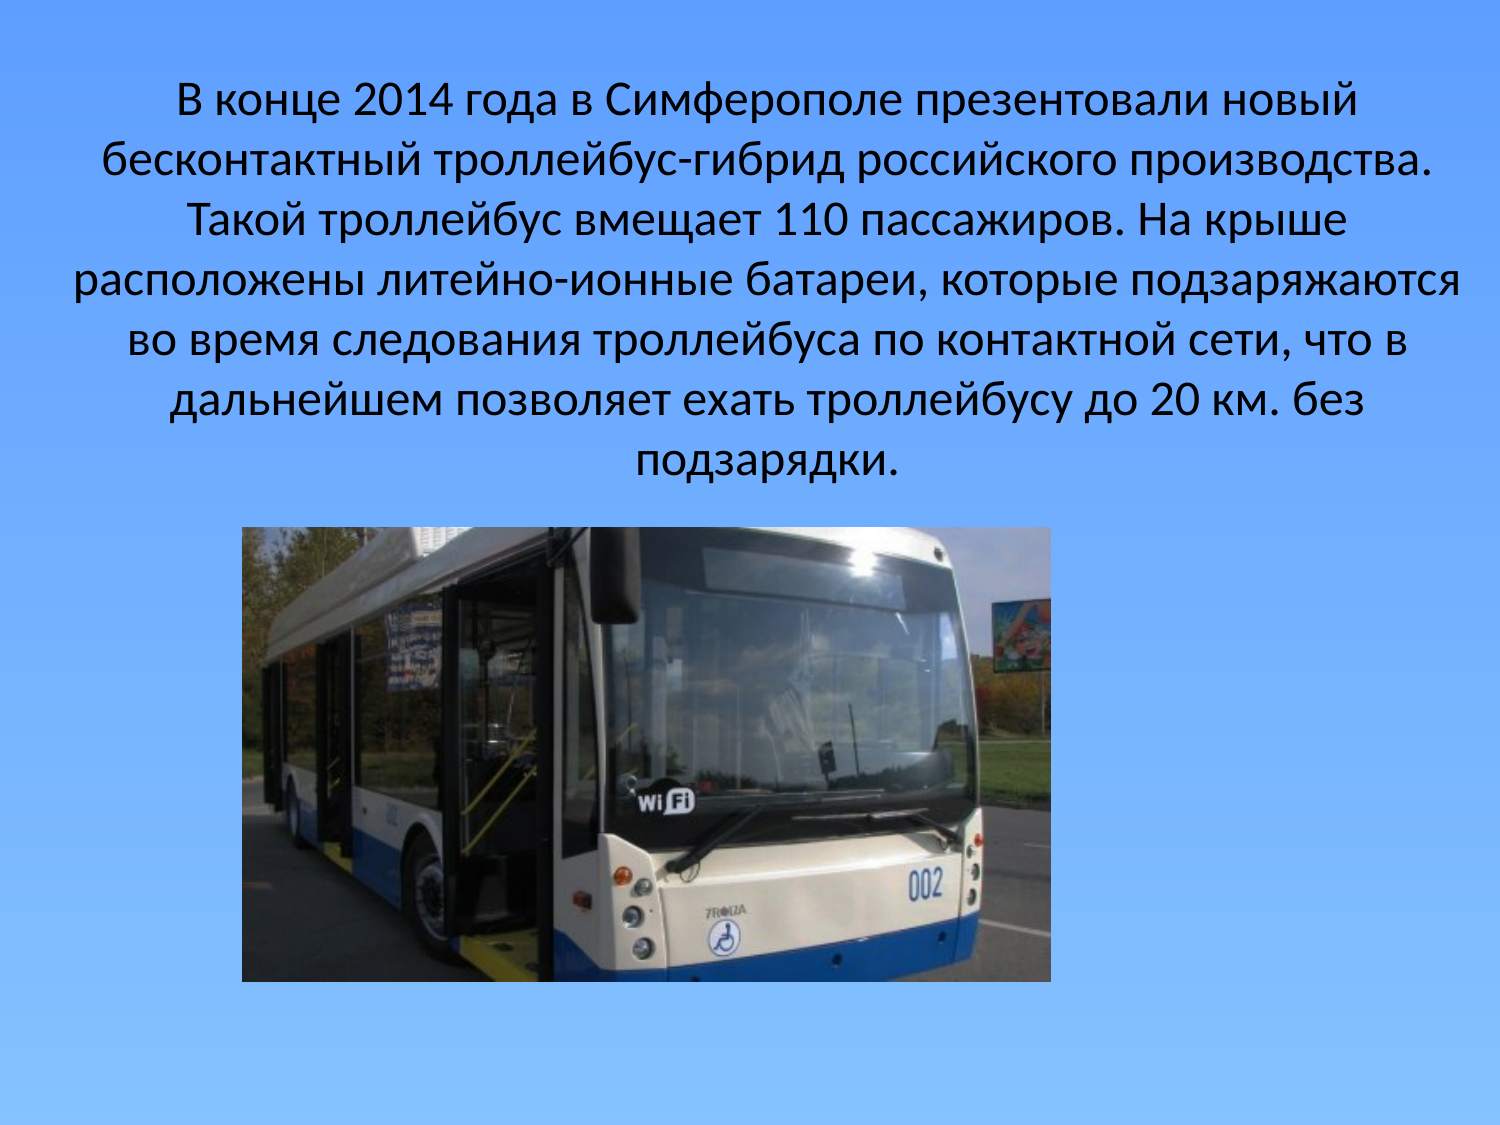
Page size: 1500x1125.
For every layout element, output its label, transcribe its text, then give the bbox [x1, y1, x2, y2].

picture [241, 526, 1051, 983]
text_box В конце 2014 года в Симферополе презентовали новый бесконтактный троллейбус-гибрид российского производства. Такой троллейбус вмещает 110 пассажиров. На крыше расположены литейно-ионные батареи, которые подзаряжаются во время следования троллейбуса по контактной сети, что в дальнейшем позволяет ехать троллейбусу до 20 км. без подзарядки. [35, 58, 1500, 539]
